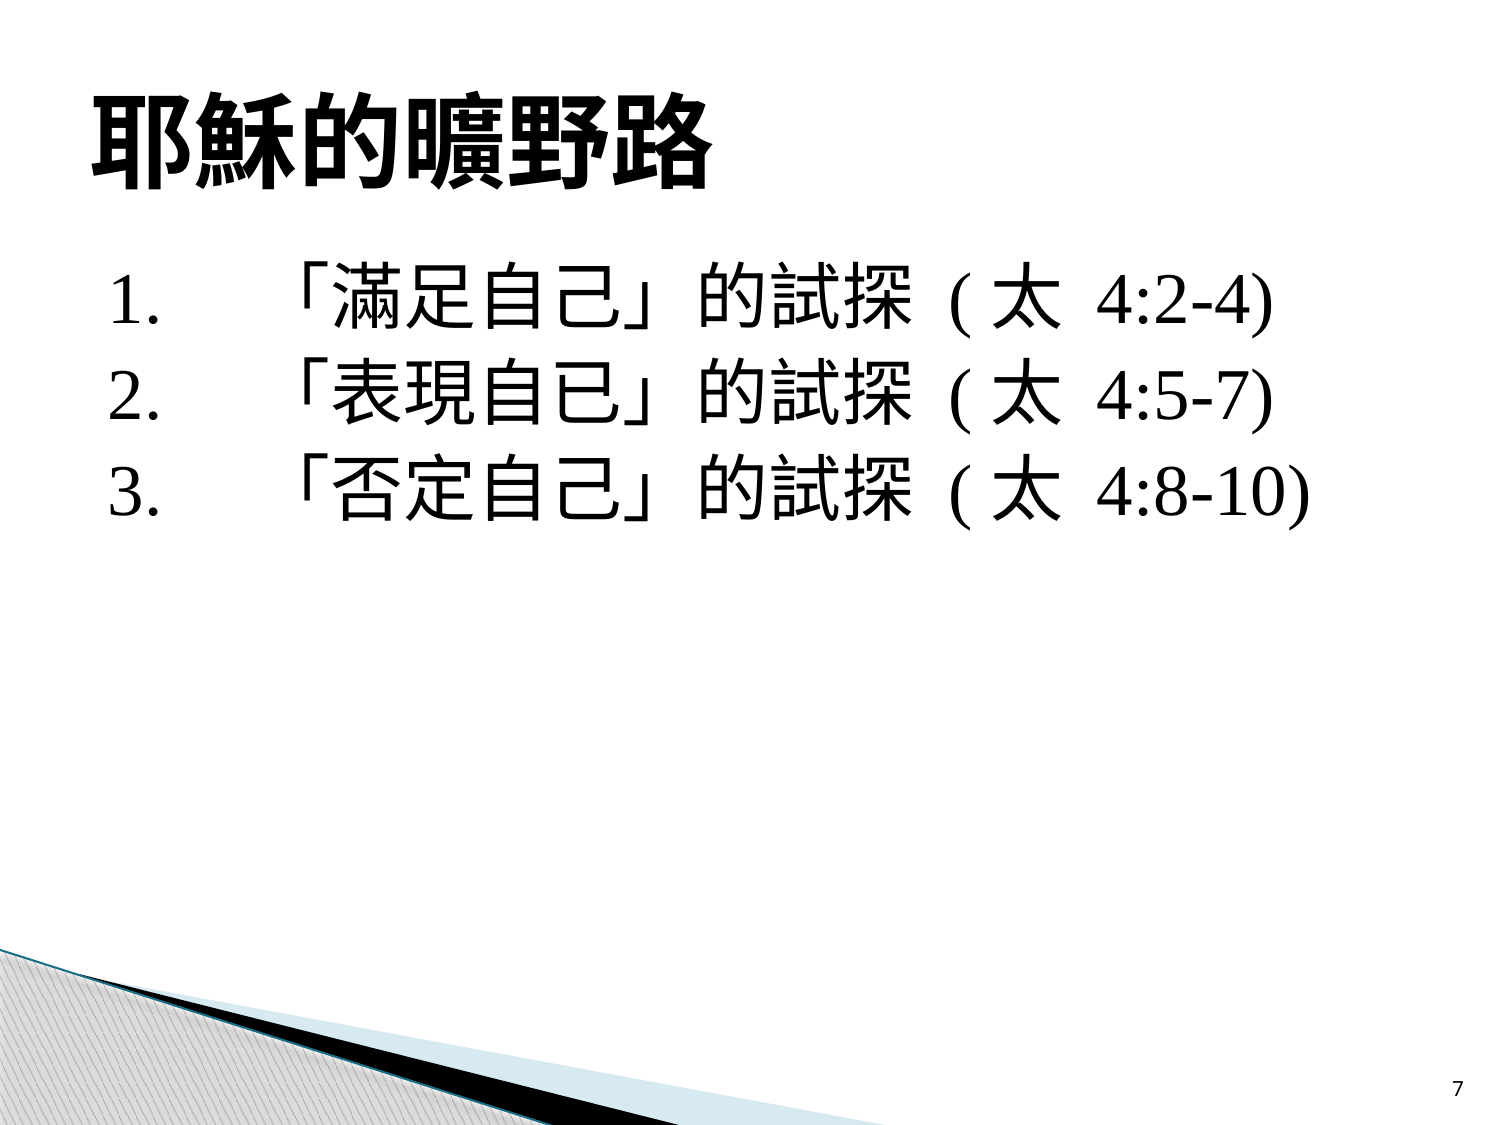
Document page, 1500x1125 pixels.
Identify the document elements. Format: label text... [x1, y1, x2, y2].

title 耶穌的曠野路 [75, 45, 1425, 233]
slide_number 7 [1418, 1051, 1479, 1112]
list 1. 「滿足自己」的試探 (太 4:2-4) 2. 「表現自已」的試探 (太 4:5-7) 3. 「否定自己」的試探 (太 4:8-10) [75, 243, 1425, 986]
